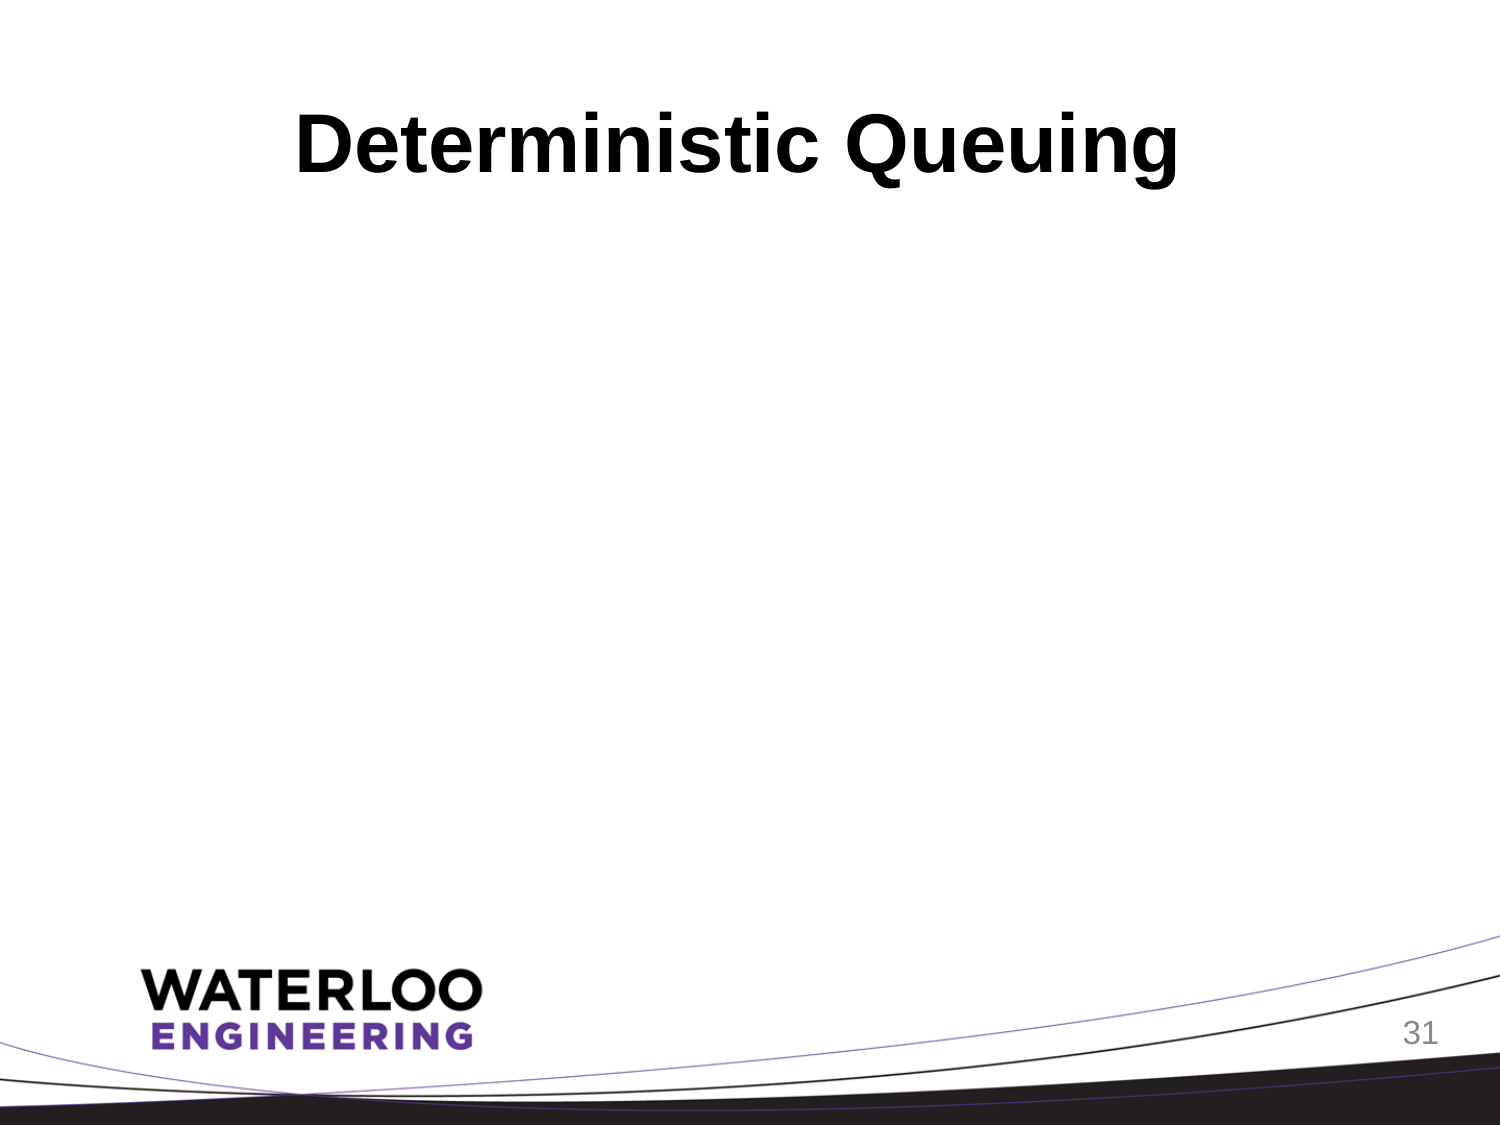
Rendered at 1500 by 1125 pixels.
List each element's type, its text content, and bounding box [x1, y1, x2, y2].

title Deterministic Queuing [75, 45, 1425, 233]
picture [0, 0, 1500, 1125]
slide_number 31 [1296, 998, 1455, 1059]
